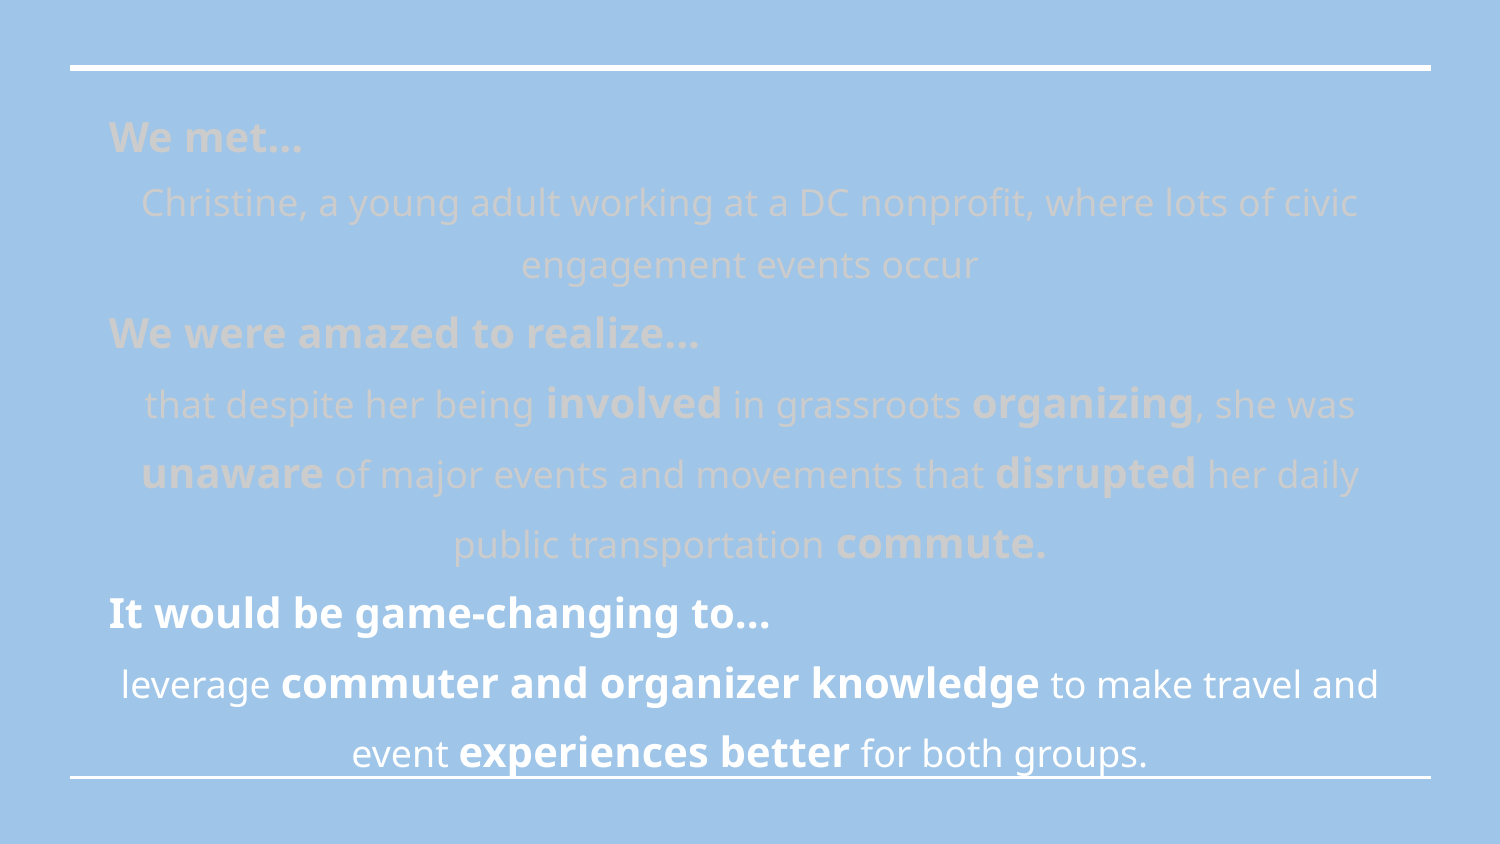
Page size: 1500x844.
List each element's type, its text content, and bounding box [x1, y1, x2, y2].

text_box We met... Christine, a young adult working at a DC nonprofit, where lots of civic engagement events occur We were amazed to realize... that despite her being involved in grassroots organizing, she was unaware of major events and movements that disrupted her daily public transportation commute. It would be game-changing to... leverage commuter and organizer knowledge to make travel and event experiences better for both groups. [93, 75, 1407, 769]
